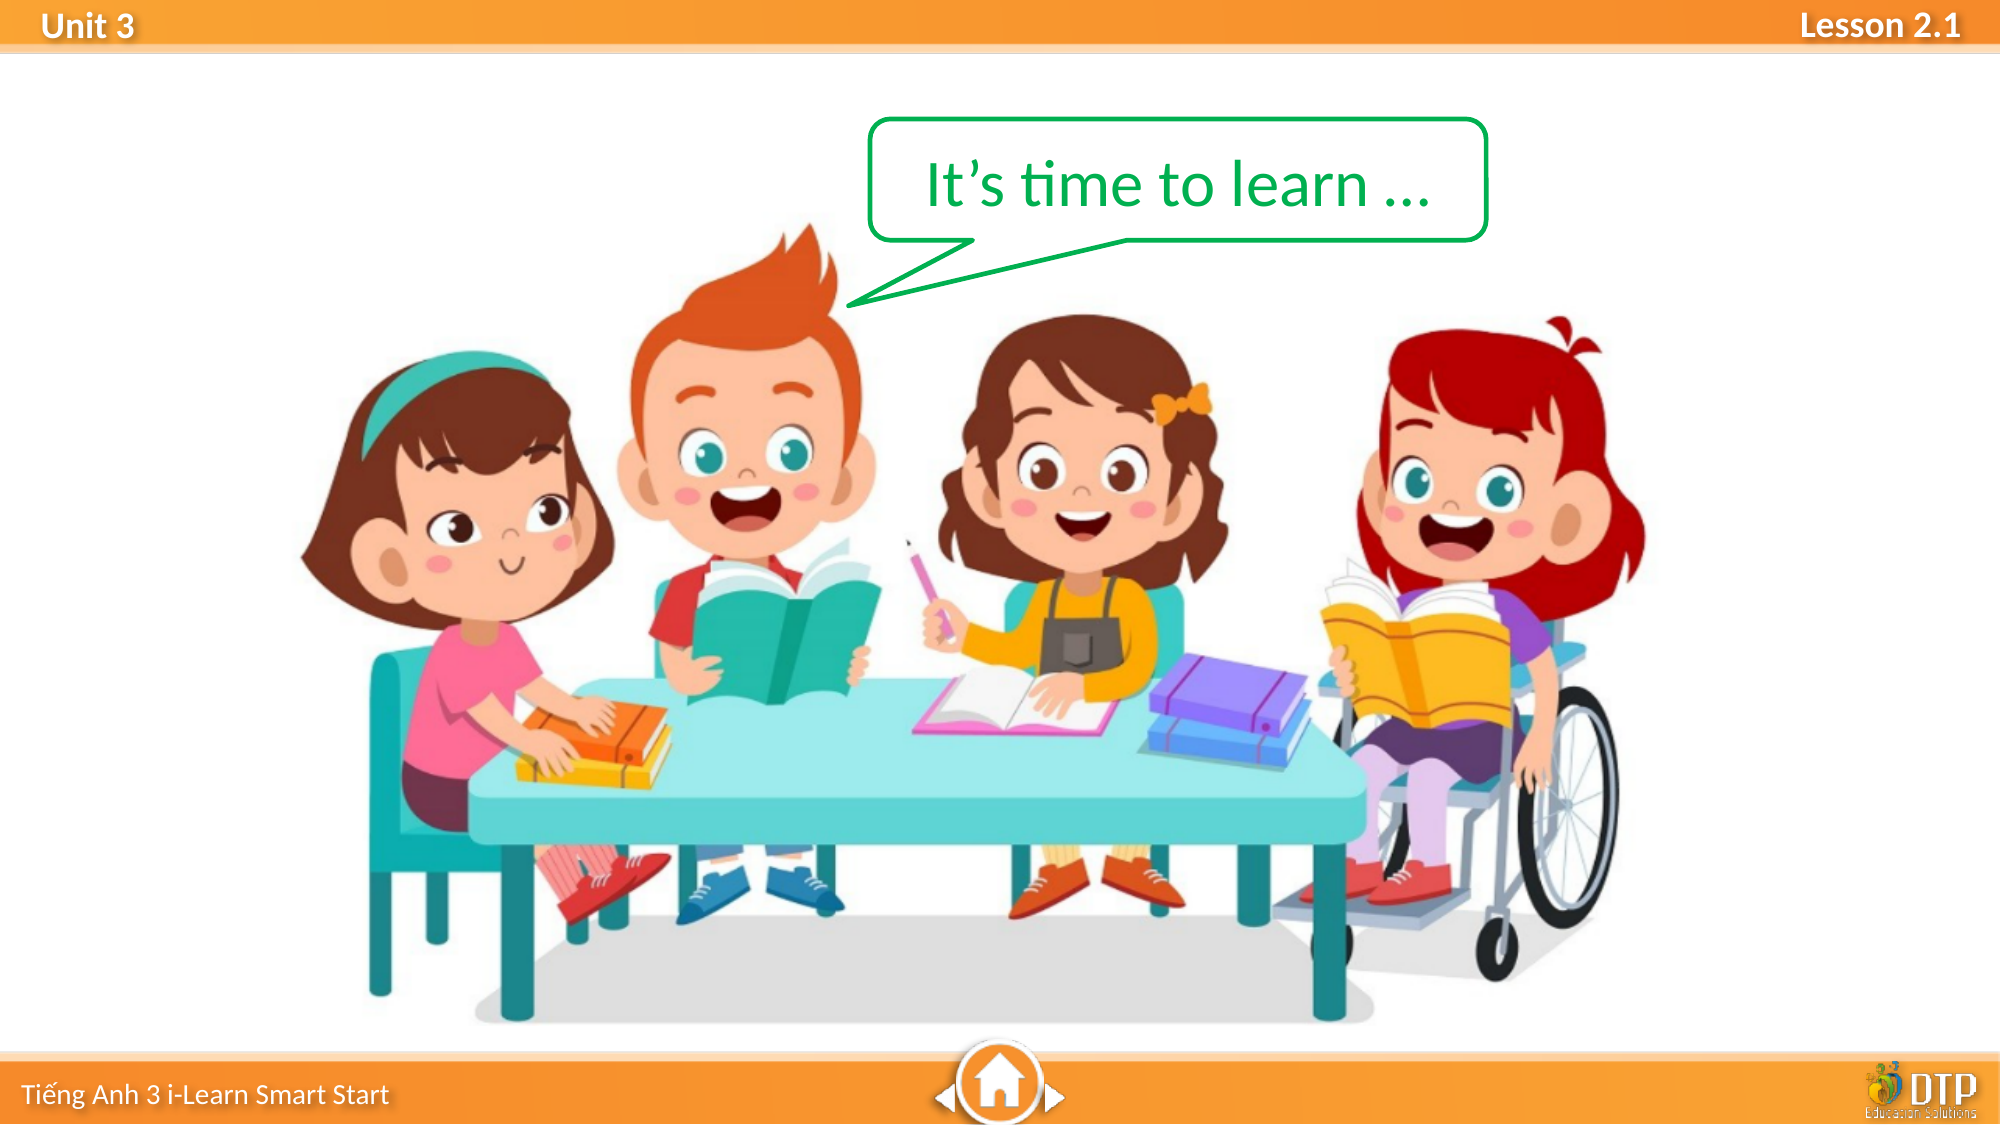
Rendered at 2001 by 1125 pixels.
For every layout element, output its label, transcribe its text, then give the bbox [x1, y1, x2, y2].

text_box It’s time to learn … [867, 116, 1489, 205]
picture [0, 0, 2000, 1125]
